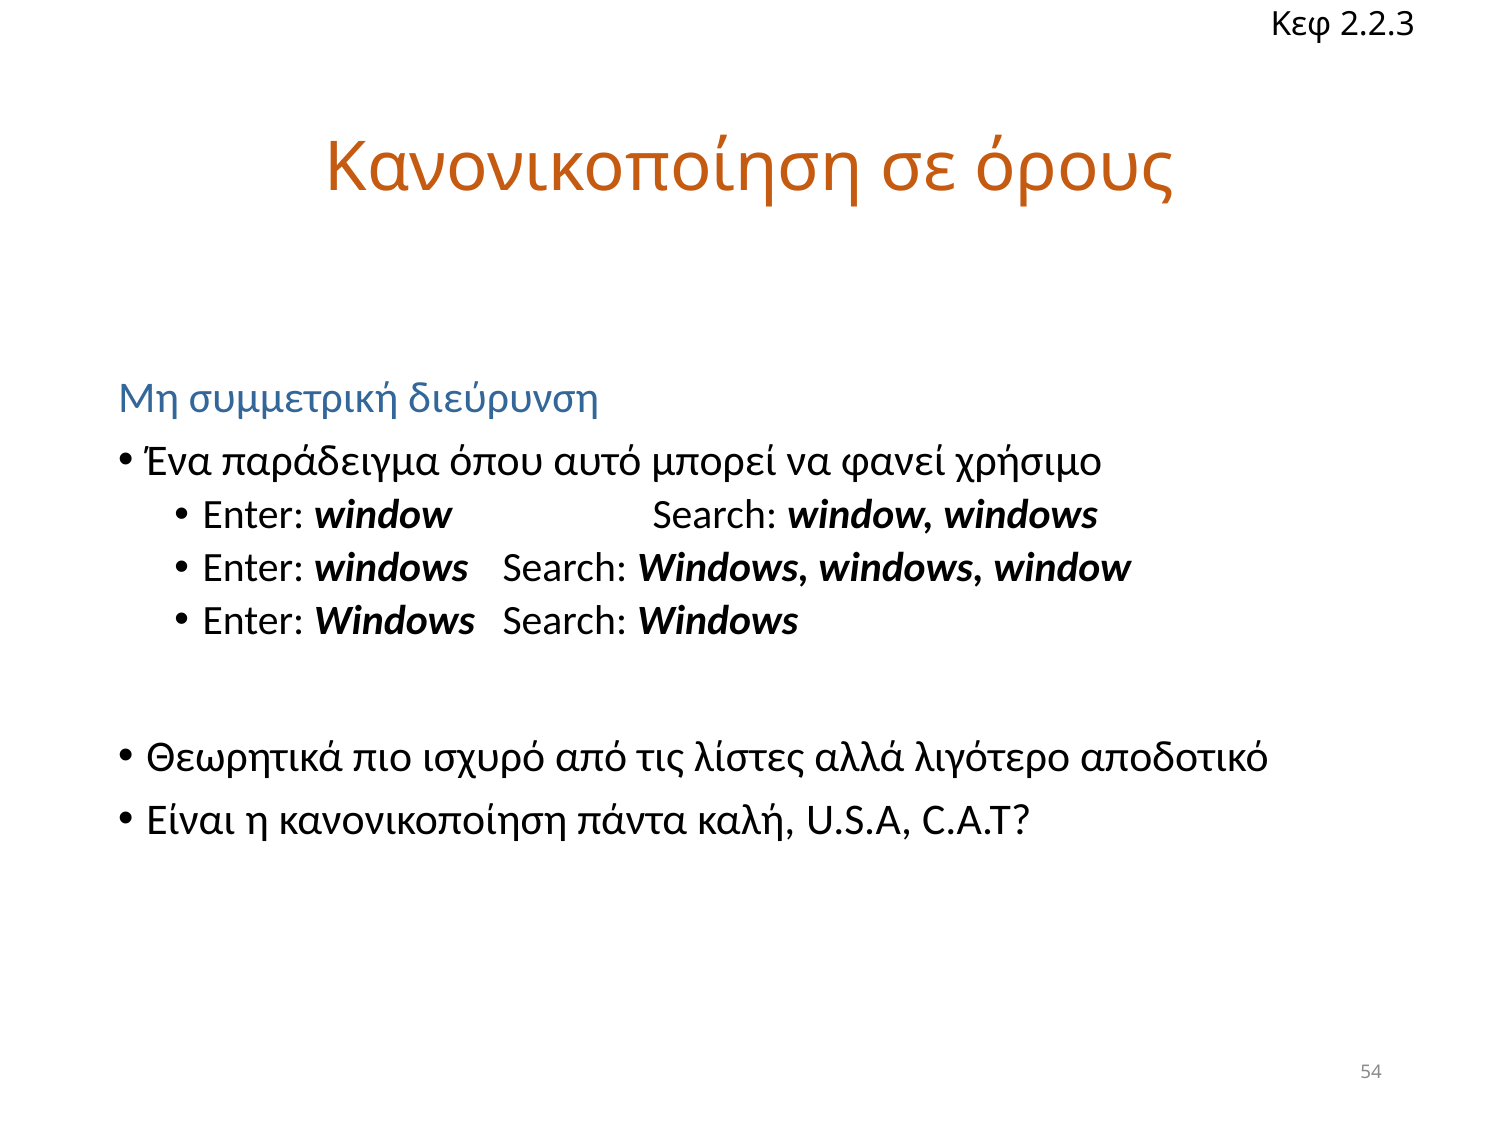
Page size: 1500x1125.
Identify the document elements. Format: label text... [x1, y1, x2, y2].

slide_number 54 [1059, 1042, 1397, 1103]
title Κανονικοποίηση σε όρους [103, 59, 1397, 278]
list Μη συμμετρική διεύρυνση Ένα παράδειγμα όπου αυτό μπορεί να φανεί χρήσιμο Enter: window Search: window, windows Enter: windows Search: Windows, windows, window Enter: Windows Search: Windows Θεωρητικά πιο ισχυρό από τις λίστες αλλά λιγότερο αποδοτικό Είναι η κανονικοποίηση πάντα καλή, U.S.A, C.A.T? [103, 299, 1397, 1014]
text_box Κεφ 2.2.3 [1255, 0, 1430, 50]
